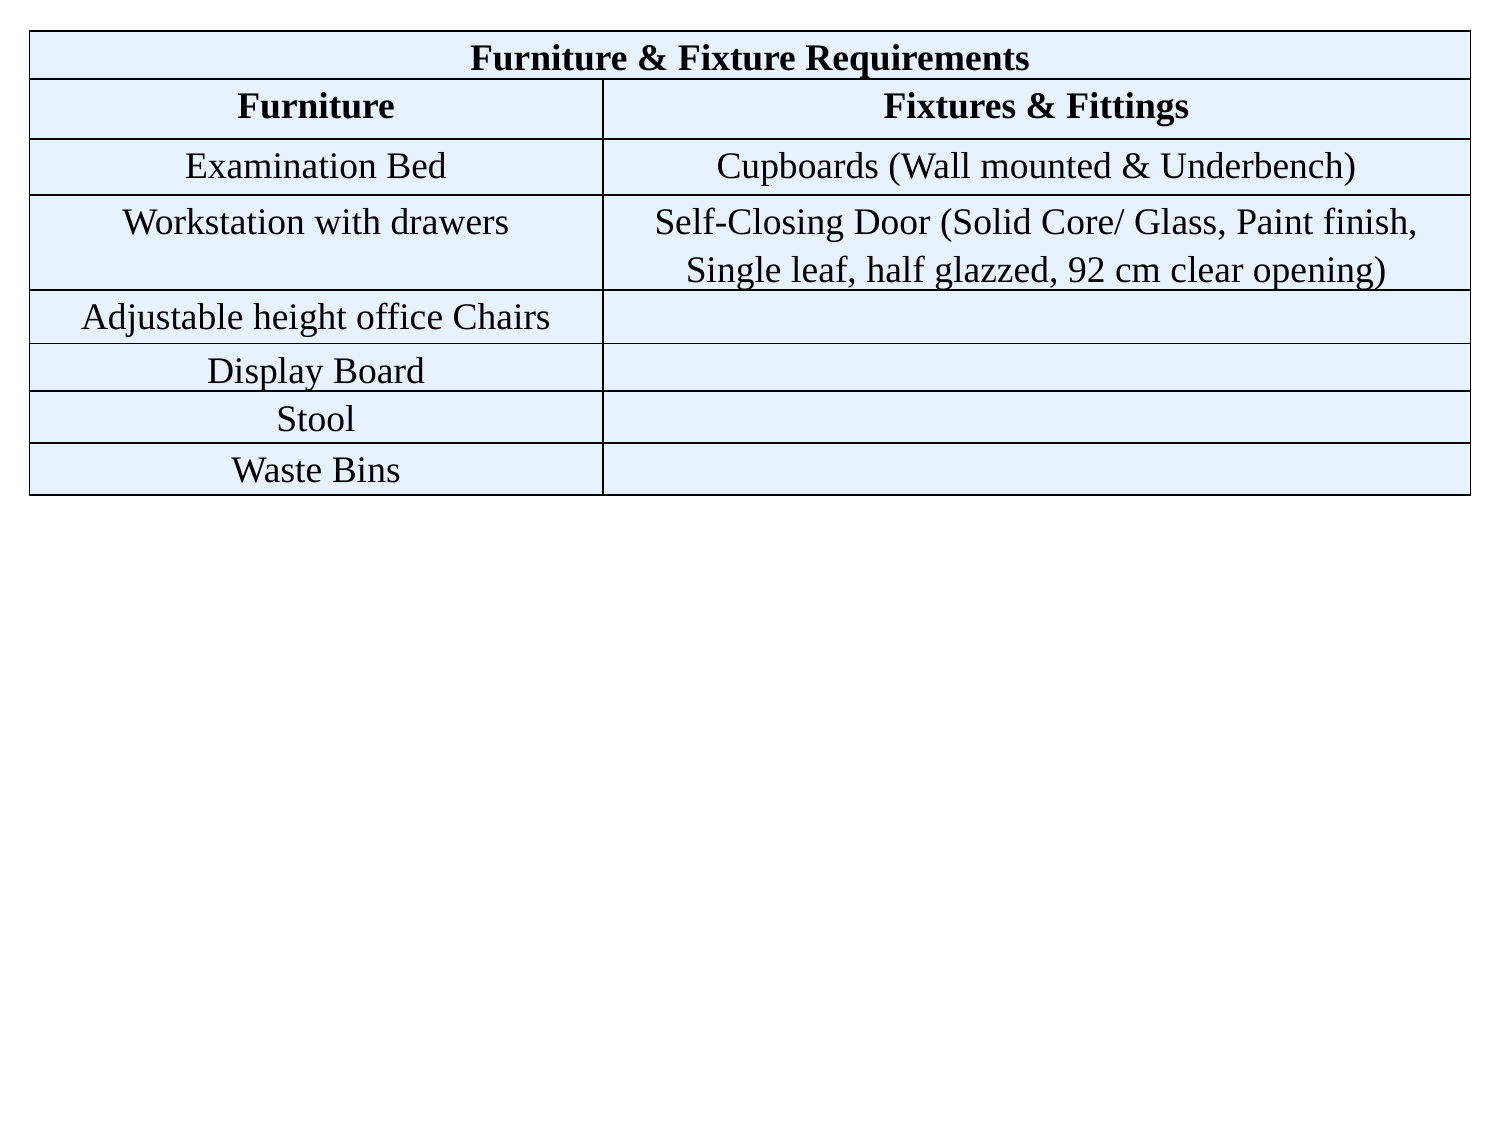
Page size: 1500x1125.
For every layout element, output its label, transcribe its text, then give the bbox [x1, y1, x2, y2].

table_cell Self-Closing Door (Solid Core/ Glass, Paint finish, Single leaf, half glazzed, 92 cm clear opening) [604, 196, 1470, 289]
table_cell Display Board [30, 344, 602, 390]
table_cell [604, 344, 1470, 390]
table_cell Furniture [30, 80, 602, 138]
table_cell Waste Bins [30, 444, 602, 494]
table_cell [604, 392, 1470, 442]
table_cell [604, 291, 1470, 343]
table_cell Stool [30, 392, 602, 442]
table_cell Examination Bed [30, 140, 602, 194]
table_cell Fixtures & Fittings [604, 80, 1470, 138]
table_header Furniture & Fixture Requirements [30, 32, 1470, 78]
table_cell Adjustable height office Chairs [30, 291, 602, 343]
table_cell Workstation with drawers [30, 196, 602, 289]
table_cell [604, 444, 1470, 494]
table_cell Cupboards (Wall mounted & Underbench) [604, 140, 1470, 194]
